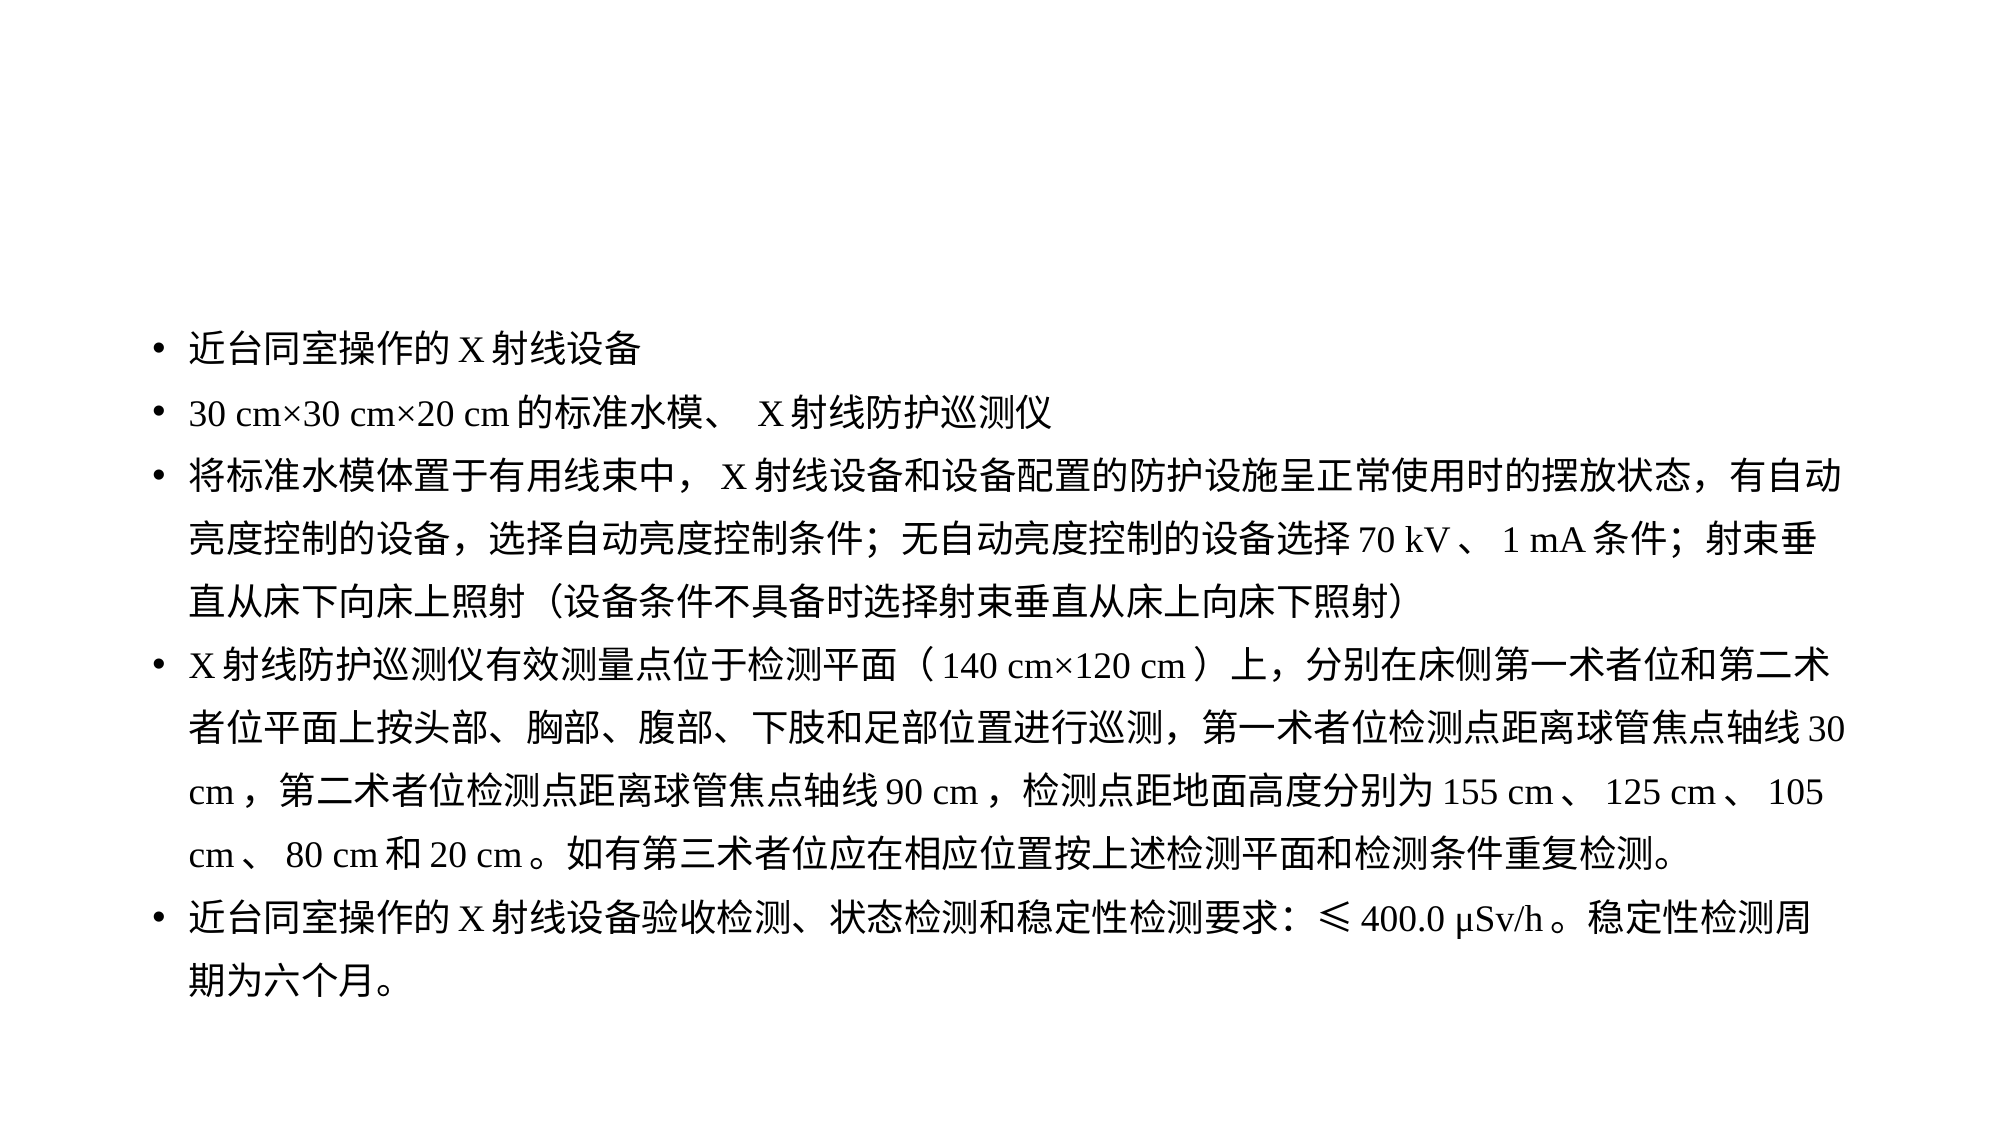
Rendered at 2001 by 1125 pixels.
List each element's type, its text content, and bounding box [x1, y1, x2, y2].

list 近台同室操作的X射线设备 30 cm×30 cm×20 cm的标准水模、 X射线防护巡测仪 将标准水模体置于有用线束中，X射线设备和设备配置的防护设施呈正常使用时的摆放状态，有自动亮度控制的设备，选择自动亮度控制条件；无自动亮度控制的设备选择70 kV、1 mA条件；射束垂直从床下向床上照射（设备条件不具备时选择射束垂直从床上向床下照射） X射线防护巡测仪有效测量点位于检测平面（140 cm×120 cm）上，分别在床侧第一术者位和第二术者位平面上按头部、胸部、腹部、下肢和足部位置进行巡测，第一术者位检测点距离球管焦点轴线30 cm，第二术者位检测点距离球管焦点轴线90 cm，检测点距地面高度分别为155 cm、125 cm、105 cm、80 cm和20 cm。如有第三术者位应在相应位置按上述检测平面和检测条件重复检测。 近台同室操作的X射线设备验收检测、状态检测和稳定性检测要求：≤400.0 μSv/h。稳定性检测周期为六个月。 [137, 299, 1863, 1014]
